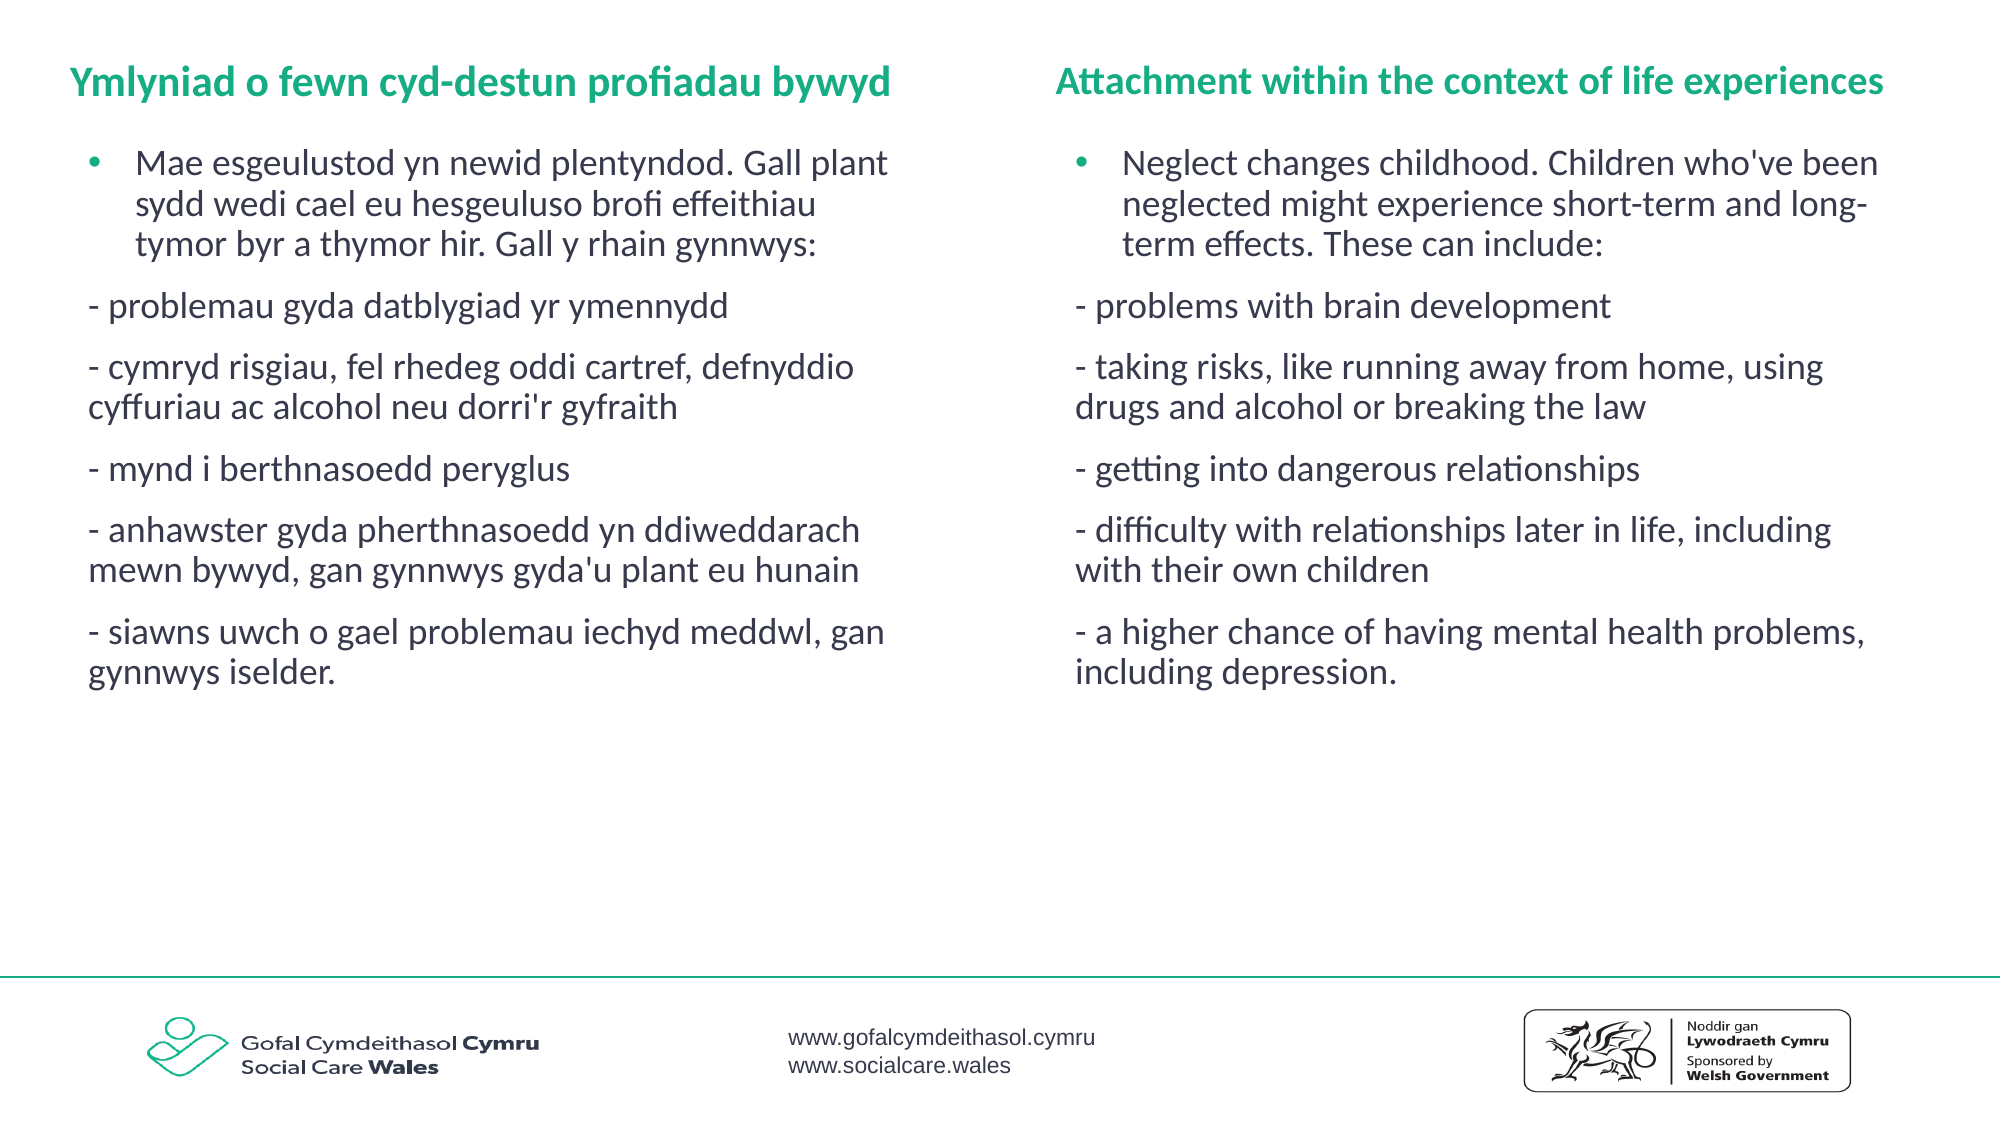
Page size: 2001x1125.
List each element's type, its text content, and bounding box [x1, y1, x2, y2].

list Mae esgeulustod yn newid plentyndod. Gall plant sydd wedi cael eu hesgeuluso brofi effeithiau tymor byr a thymor hir. Gall y rhain gynnwys: - problemau gyda datblygiad yr ymennydd - cymryd risgiau, fel rhedeg oddi cartref, defnyddio cyffuriau ac alcohol neu dorri'r gyfraith - mynd i berthnasoedd peryglus - anhawster gyda pherthnasoedd yn ddiweddarach mewn bywyd, gan gynnwys gyda'u plant eu hunain - siawns uwch o gael problemau iechyd meddwl, gan gynnwys iselder. [73, 136, 919, 889]
title Ymlyniad o fewn cyd-destun profiadau bywyd [55, 51, 940, 221]
picture [1516, 995, 1860, 1106]
list Attachment within the context of life experiences [1040, 52, 1926, 153]
list Neglect changes childhood. Children who've been neglected might experience short-term and long-term effects. These can include: - problems with brain development - taking risks, like running away from home, using drugs and alcohol or breaking the law - getting into dangerous relationships - difficulty with relationships later in life, including with their own children - a higher chance of having mental health problems, including depression. [1060, 136, 1906, 741]
